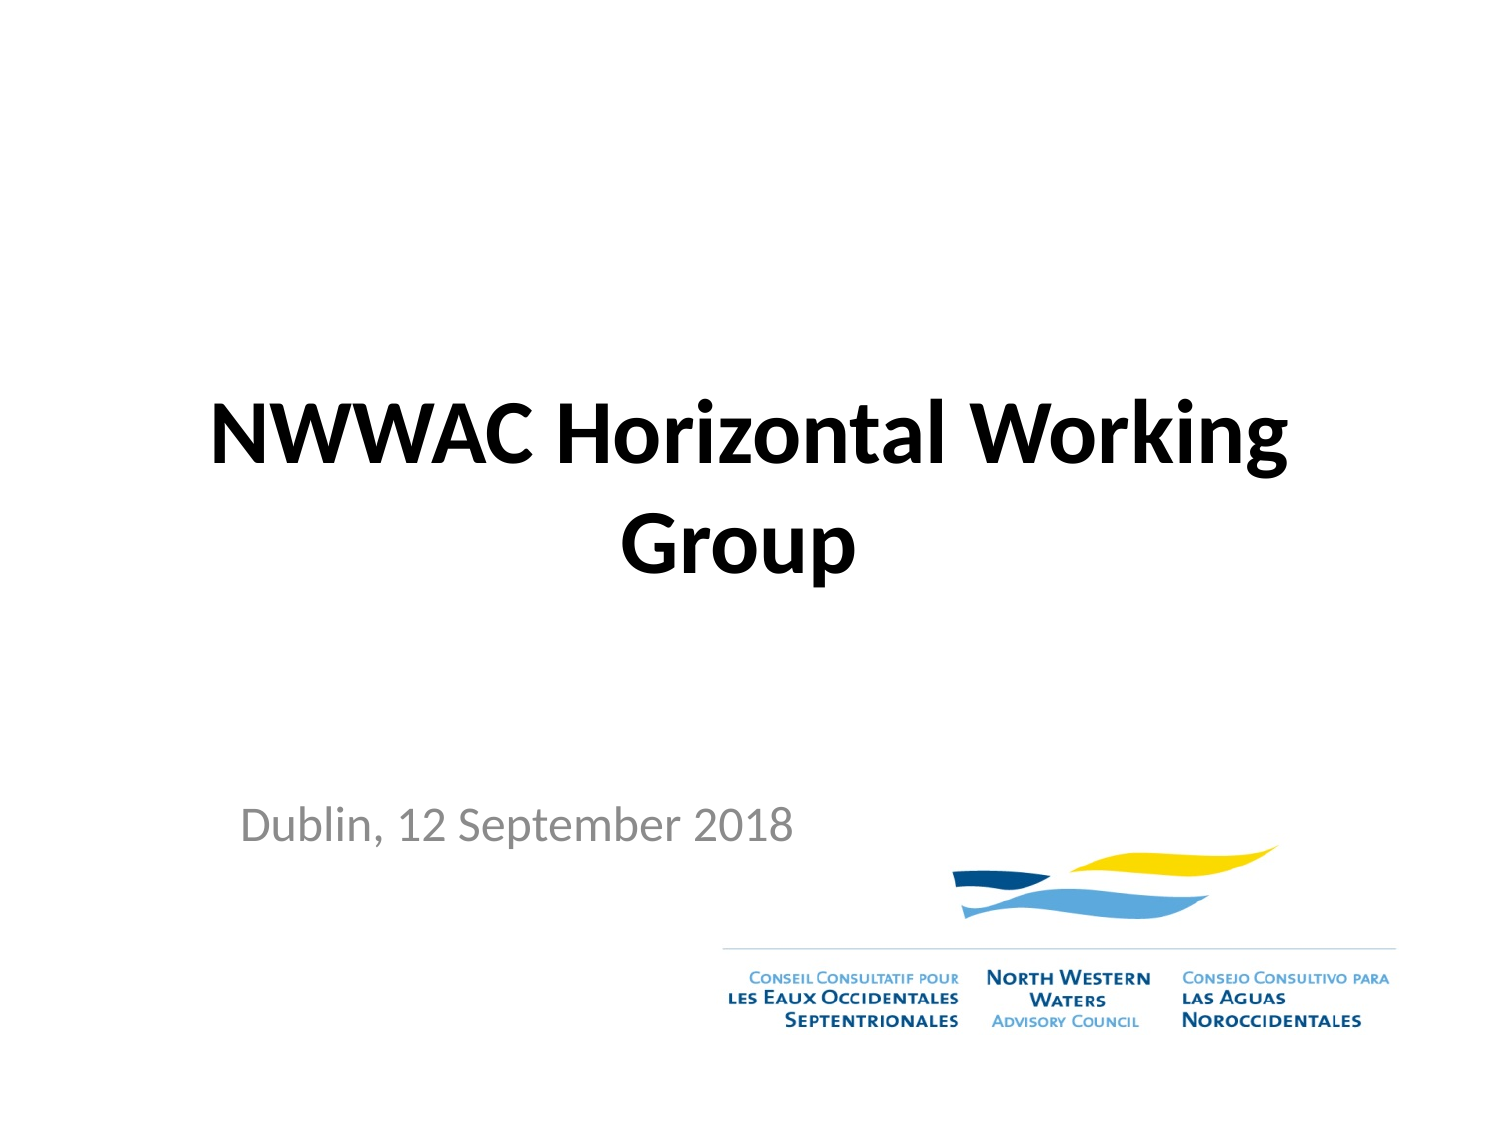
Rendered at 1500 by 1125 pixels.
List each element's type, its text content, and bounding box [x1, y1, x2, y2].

subtitle Dublin, 12 September 2018 [225, 574, 1275, 862]
title NWWAC Horizontal Working Group [112, 361, 1388, 603]
picture [714, 833, 1404, 1036]
